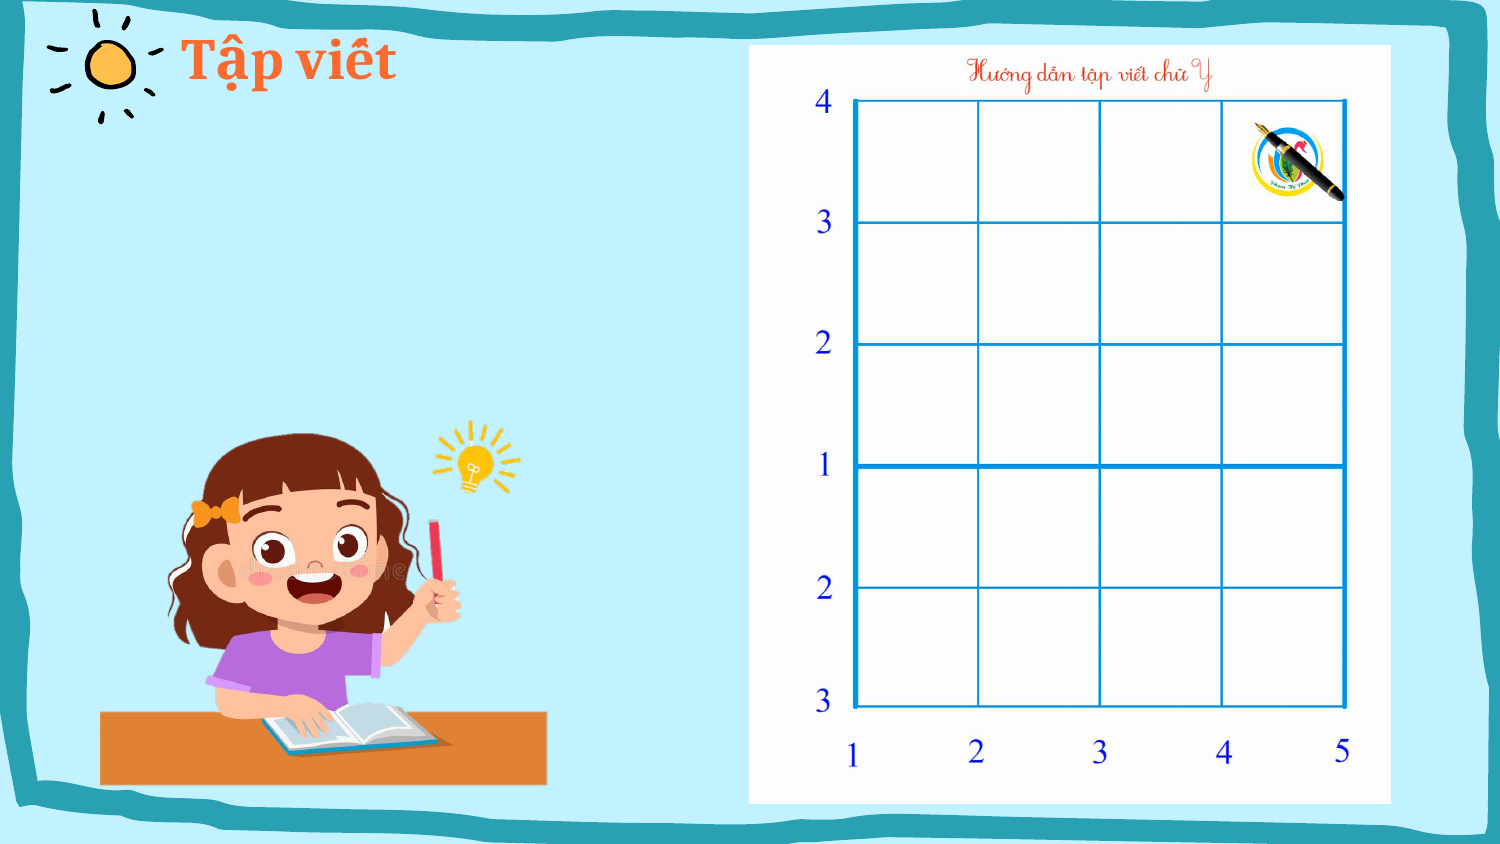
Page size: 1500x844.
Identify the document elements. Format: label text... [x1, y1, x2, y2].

picture [100, 340, 551, 791]
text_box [46, 8, 165, 125]
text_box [748, 44, 1392, 805]
title Tập viết [168, 12, 455, 99]
